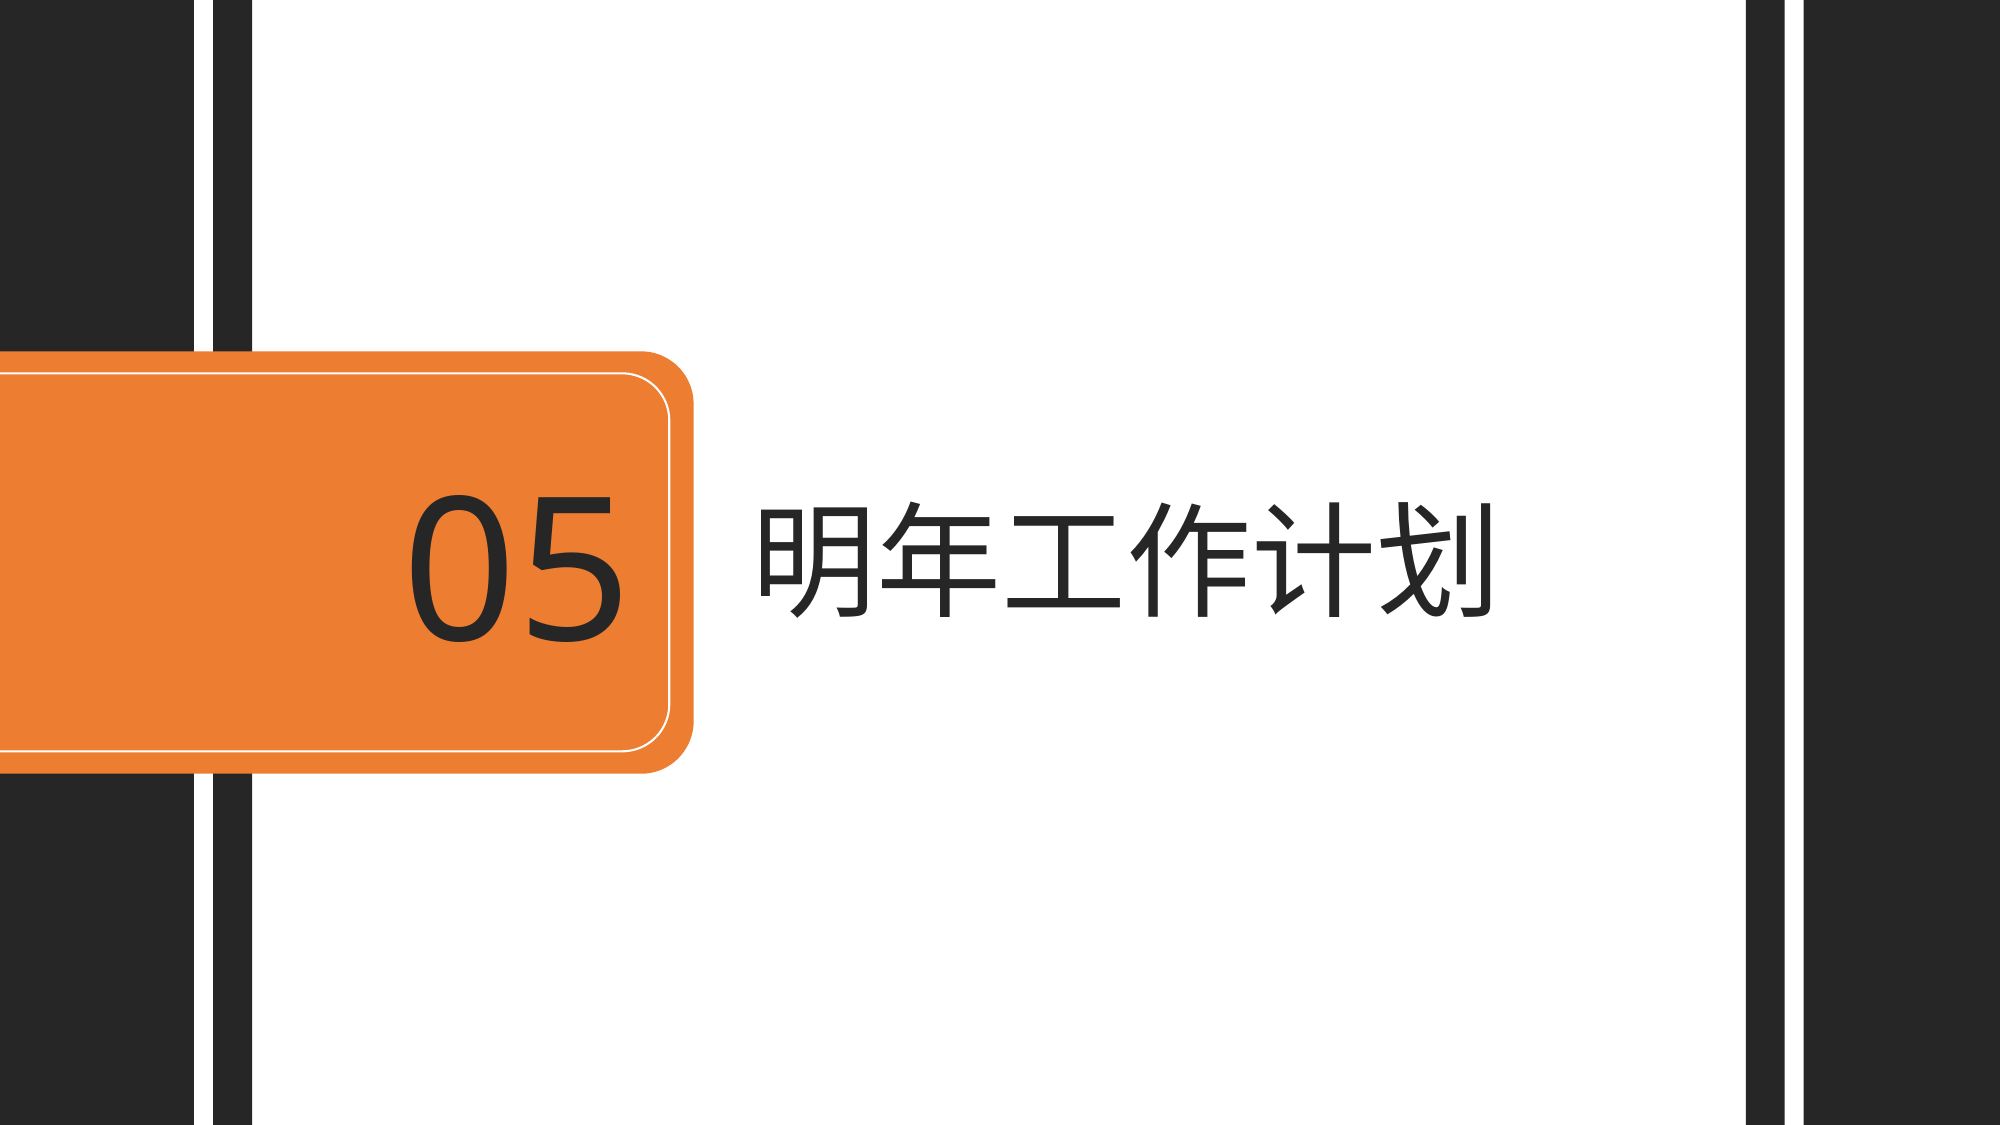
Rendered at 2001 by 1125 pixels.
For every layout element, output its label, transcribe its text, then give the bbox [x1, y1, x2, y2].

text_box [0, 372, 671, 753]
text_box [0, 775, 195, 1125]
text_box [0, 0, 195, 350]
text_box 明年工作计划 [737, 475, 1745, 641]
text_box [212, 775, 253, 1125]
text_box [212, 0, 253, 350]
text_box [1745, 0, 1786, 1125]
text_box [0, 350, 695, 775]
text_box [1803, 0, 2000, 1125]
